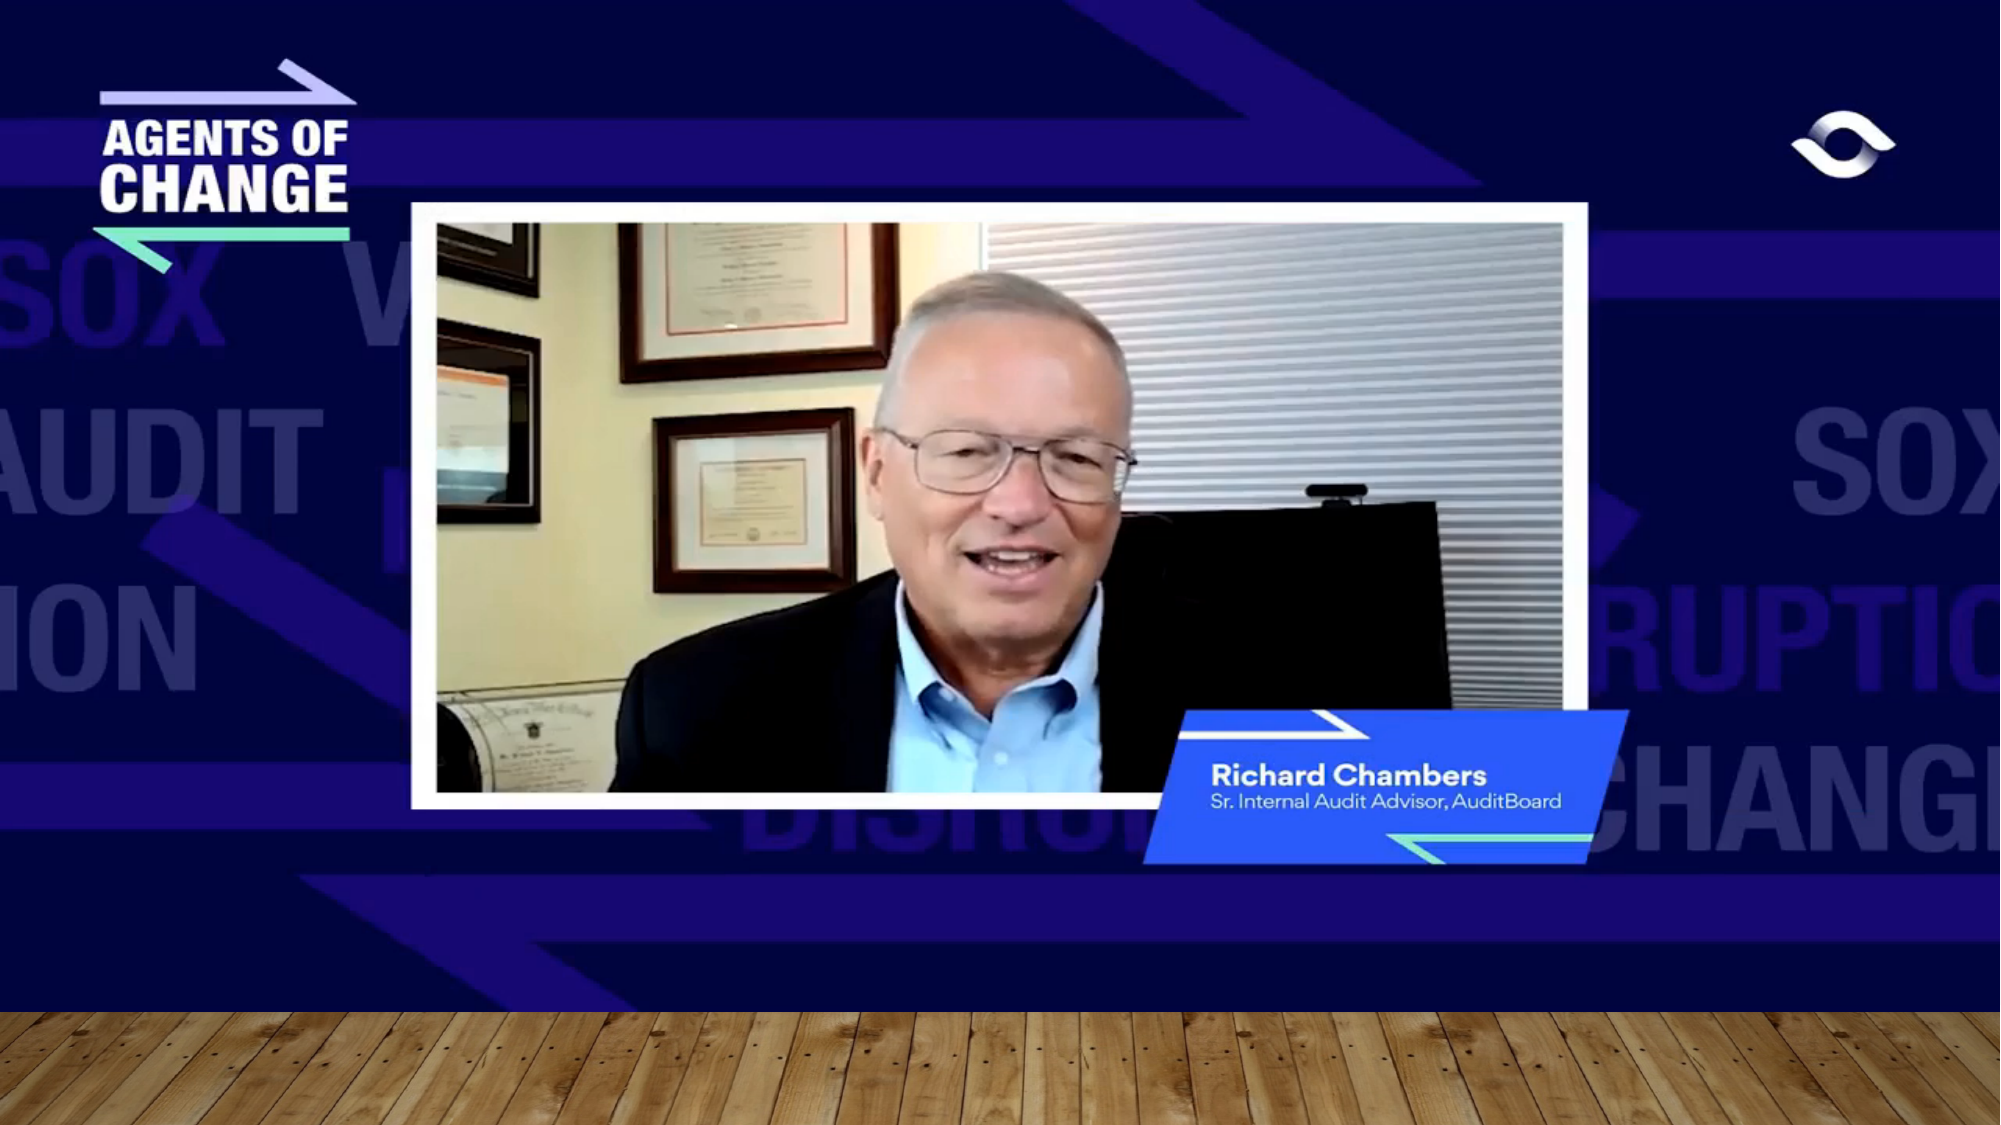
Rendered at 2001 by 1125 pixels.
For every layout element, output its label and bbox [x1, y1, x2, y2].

text_box [0, 0, 2000, 1013]
picture [0, 1013, 2000, 1125]
